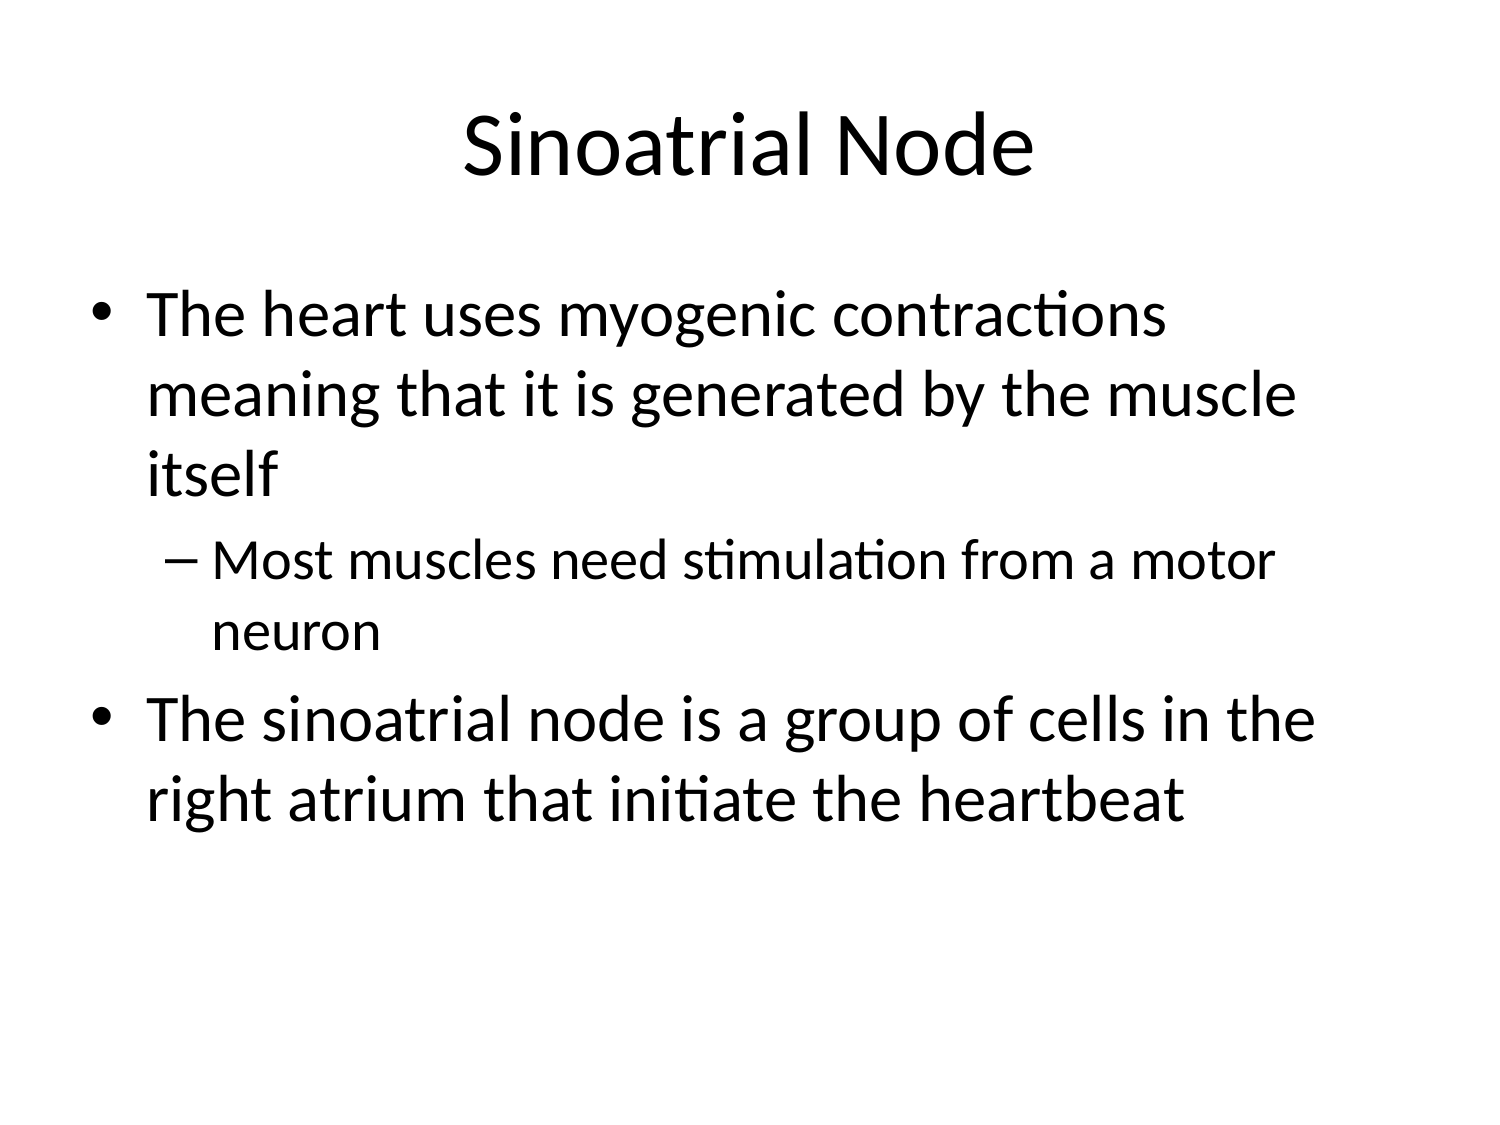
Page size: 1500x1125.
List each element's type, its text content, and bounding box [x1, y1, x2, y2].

title Sinoatrial Node [75, 45, 1425, 233]
list The heart uses myogenic contractions meaning that it is generated by the muscle itself Most muscles need stimulation from a motor neuron The sinoatrial node is a group of cells in the right atrium that initiate the heartbeat [75, 262, 1425, 1005]
